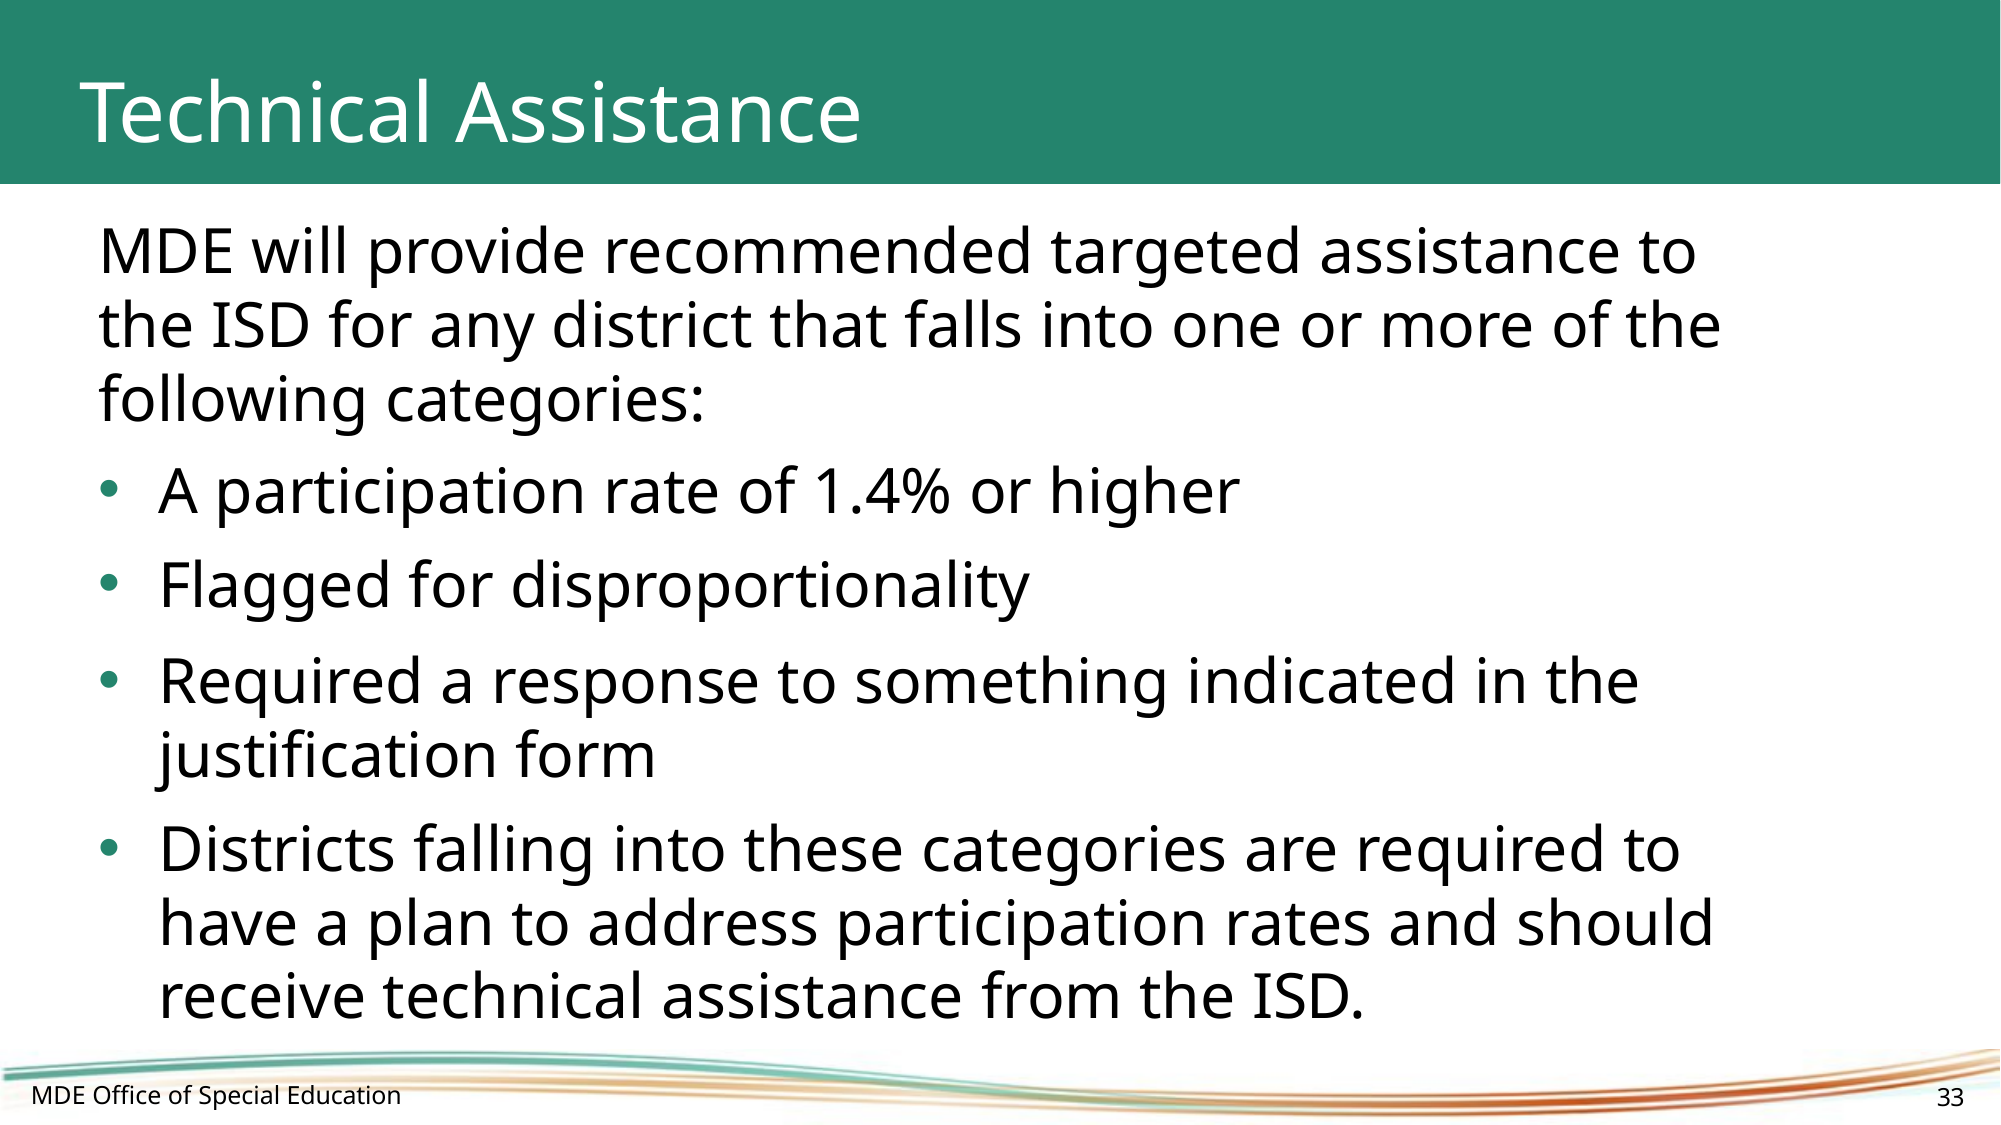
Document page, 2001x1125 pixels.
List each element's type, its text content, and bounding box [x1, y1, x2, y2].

footer MDE Office of Special Education [28, 1077, 433, 1125]
picture [0, 1049, 2000, 1125]
title Technical Assistance [77, 57, 1896, 247]
slide_number 33 [1930, 1079, 1978, 1125]
text_box MDE will provide recommended targeted assistance to the ISD for any district that falls into one or more of the following categories: A participation rate of 1.4% or higher Flagged for disproportionality Required a response to something indicated in the justification form Districts falling into these categories are required to have a plan to address participation rates and should receive technical assistance from the ISD. [96, 207, 1834, 1031]
